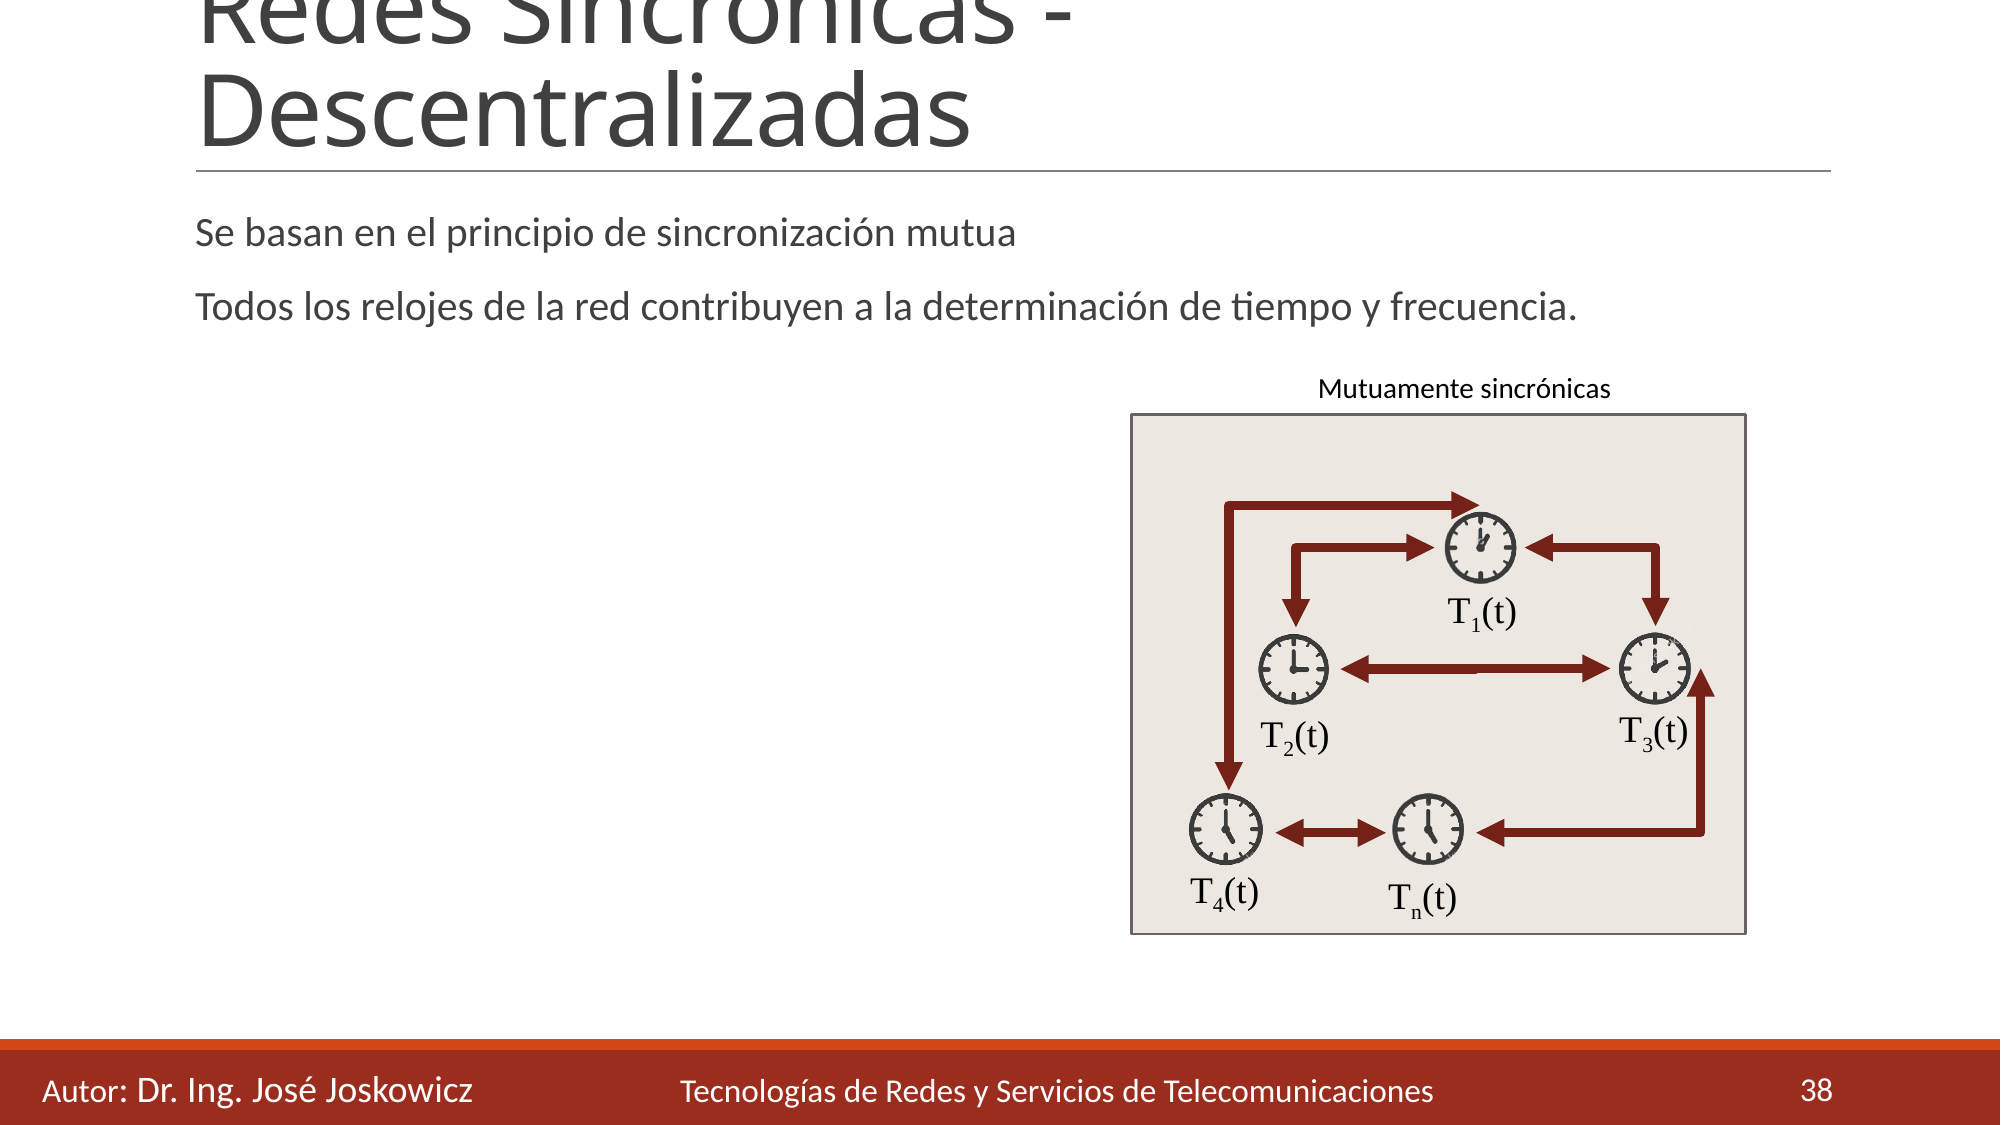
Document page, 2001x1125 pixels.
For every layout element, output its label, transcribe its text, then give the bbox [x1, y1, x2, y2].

text_box Mutuamente sincrónicas [1303, 361, 1627, 412]
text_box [1524, 547, 1657, 627]
title Redes Sincrónicas - Descentralizadas [180, 47, 1830, 174]
text_box [1130, 413, 1747, 935]
text_box Tn(t) [1373, 865, 1473, 932]
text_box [1211, 521, 1498, 774]
picture [1609, 625, 1702, 667]
picture [1433, 504, 1526, 591]
text_box T4(t) [1175, 858, 1281, 925]
list Se basan en el principio de sincronización mutua Todos los relojes de la red contribuyen a la determinación de tiempo y frecuencia. [180, 202, 1830, 963]
picture [1181, 789, 1276, 876]
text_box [1475, 667, 1702, 834]
picture [1385, 789, 1477, 876]
text_box T1(t) [1506, 601, 1533, 645]
